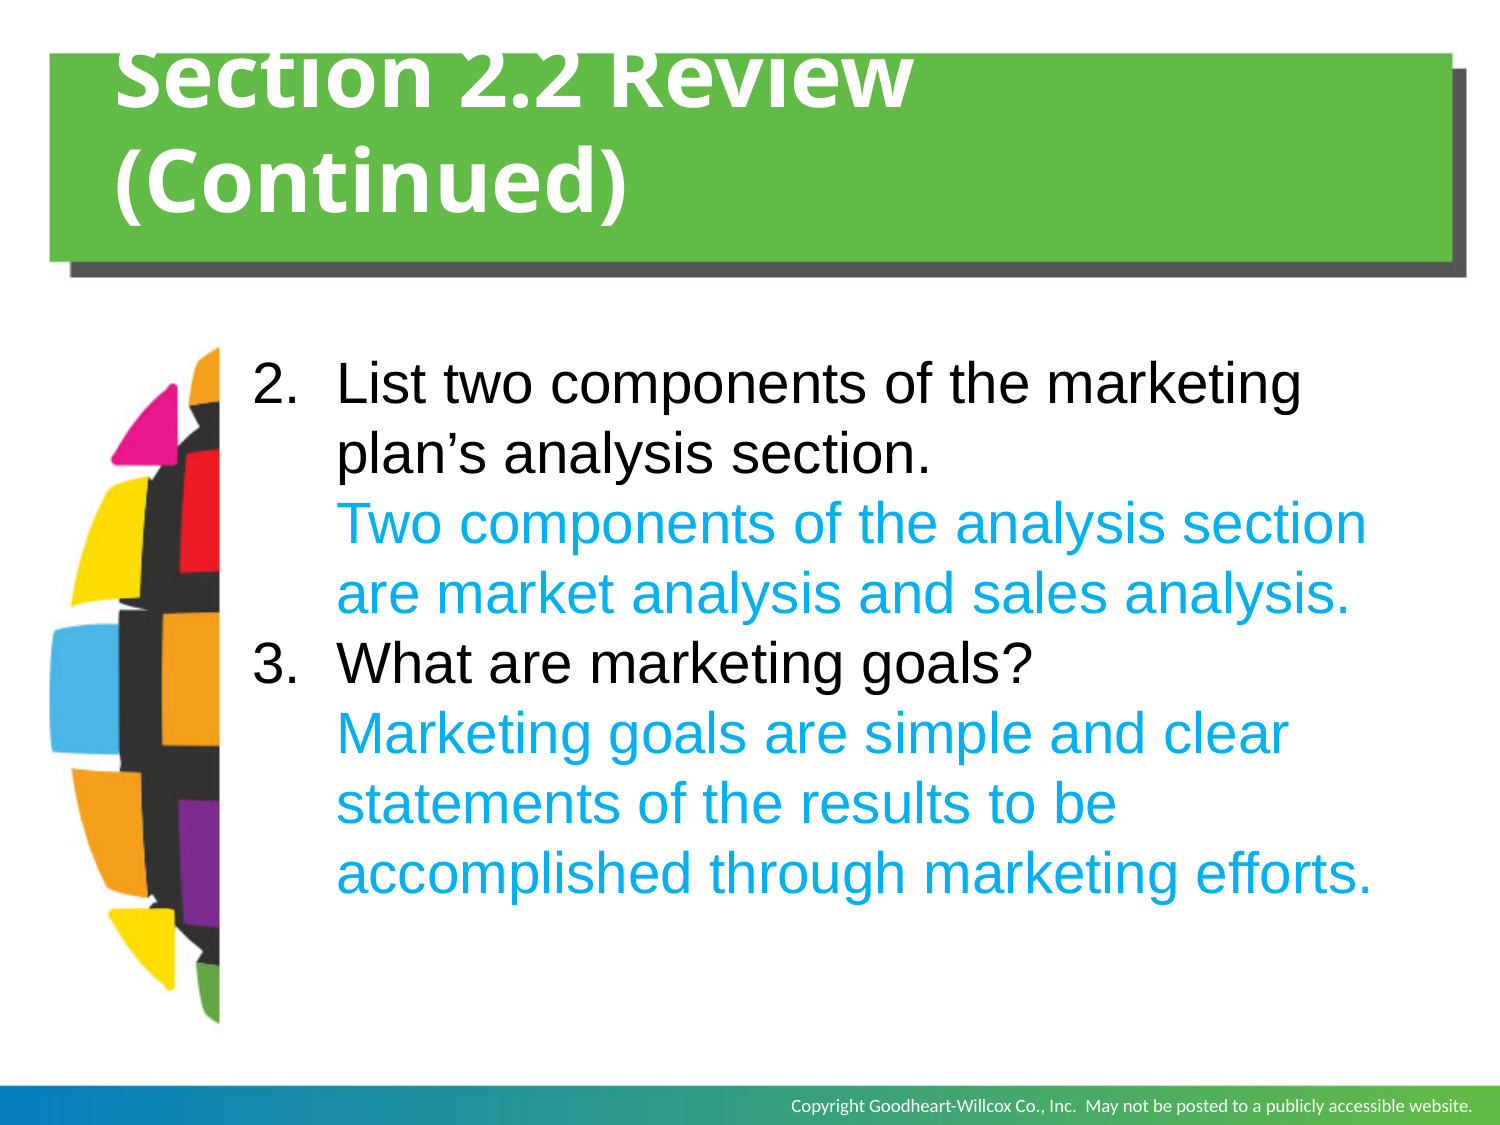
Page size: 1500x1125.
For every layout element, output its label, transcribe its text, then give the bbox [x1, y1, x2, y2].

title Section 2.2 Review (Continued) [99, 74, 1438, 238]
list List two components of the marketing plan’s analysis section. Two components of the analysis section are market analysis and sales analysis. What are marketing goals? Marketing goals are simple and clear statements of the results to be accomplished through marketing efforts. [237, 337, 1438, 1075]
picture [0, 0, 1500, 1125]
